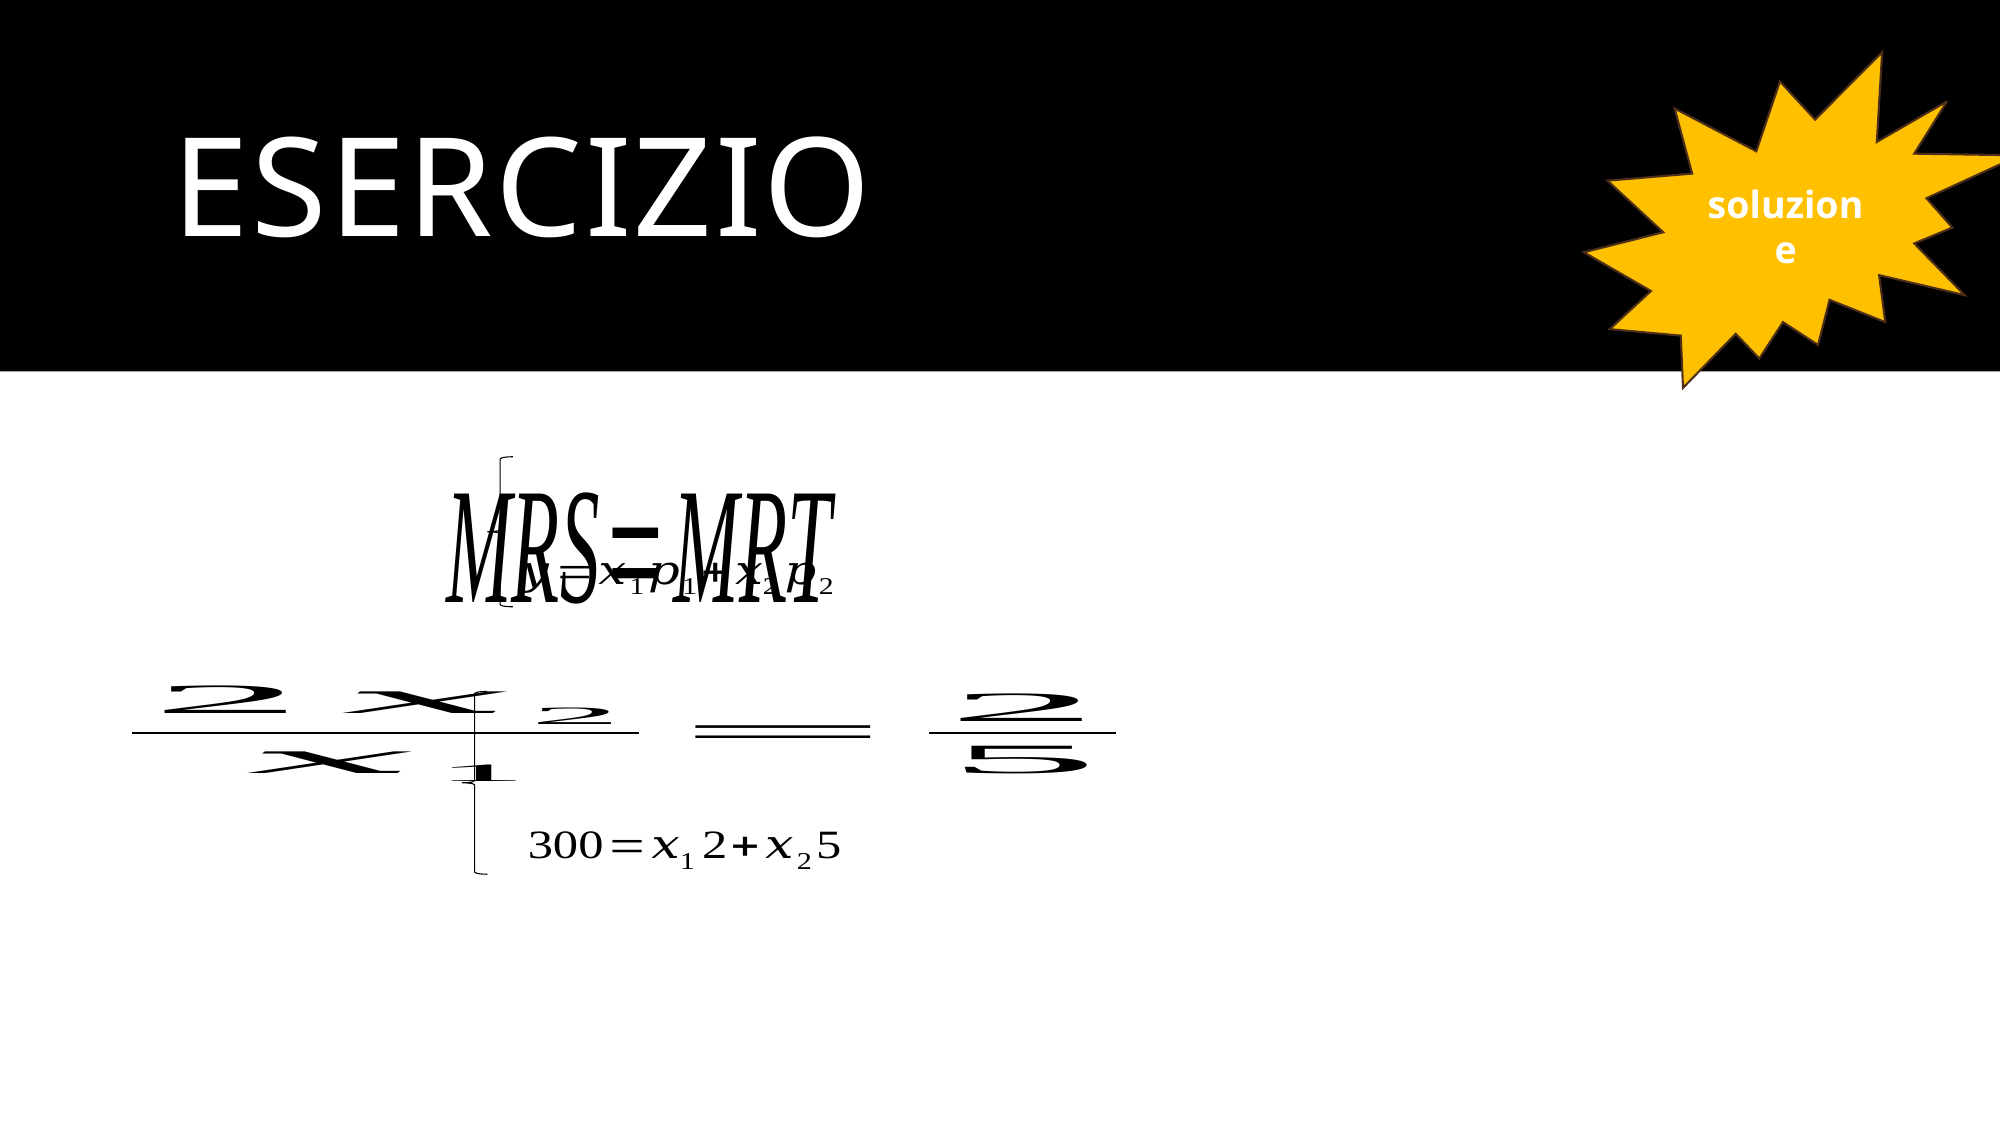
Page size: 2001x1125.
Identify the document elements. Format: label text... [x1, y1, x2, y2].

text_box [461, 690, 488, 875]
text_box [487, 456, 513, 608]
title ESERCIZIO [157, 52, 1842, 332]
text_box soluzione [1581, 49, 2000, 391]
